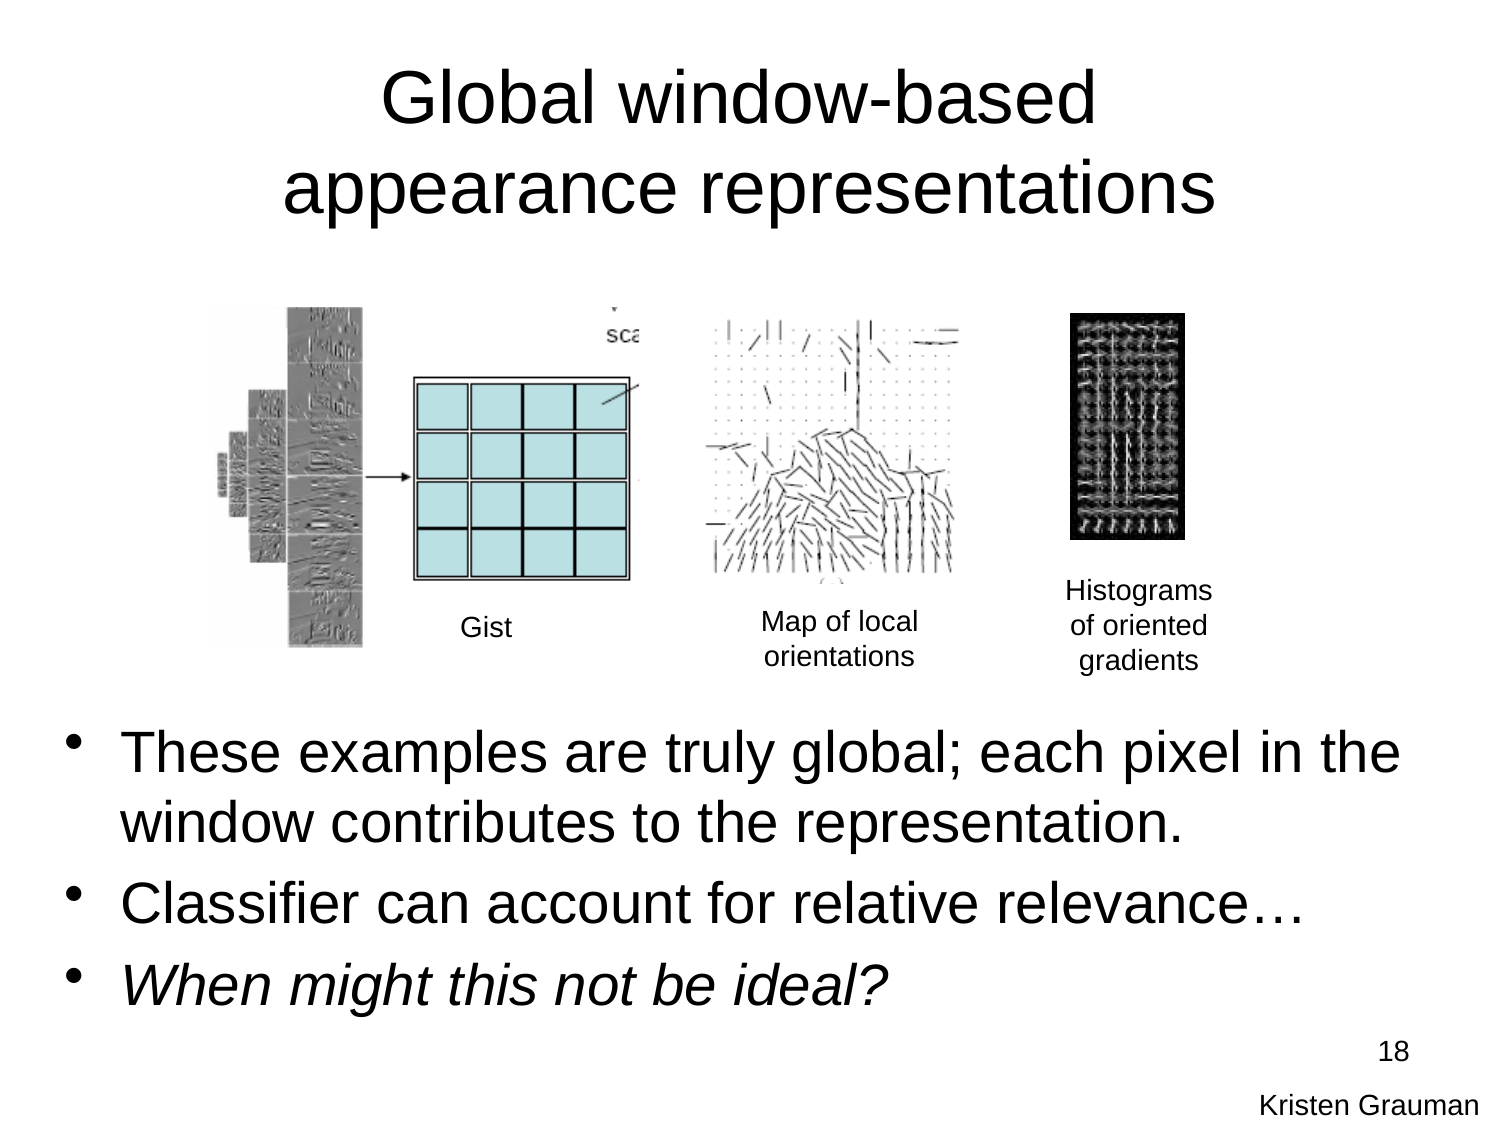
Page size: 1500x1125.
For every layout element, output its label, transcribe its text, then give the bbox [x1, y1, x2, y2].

title Global window-based appearance representations [74, 44, 1426, 233]
picture [213, 307, 640, 650]
picture [704, 307, 961, 585]
slide_number 18 [1074, 1024, 1426, 1103]
list These examples are truly global; each pixel in the window contributes to the representation. Classifier can account for relative relevance… When might this not be ideal? [48, 706, 1465, 1125]
text_box Histograms of oriented gradients [1034, 563, 1245, 684]
text_box Map of local orientations [734, 595, 945, 680]
text_box Kristen Grauman [1244, 1078, 1500, 1125]
picture [1070, 313, 1185, 540]
